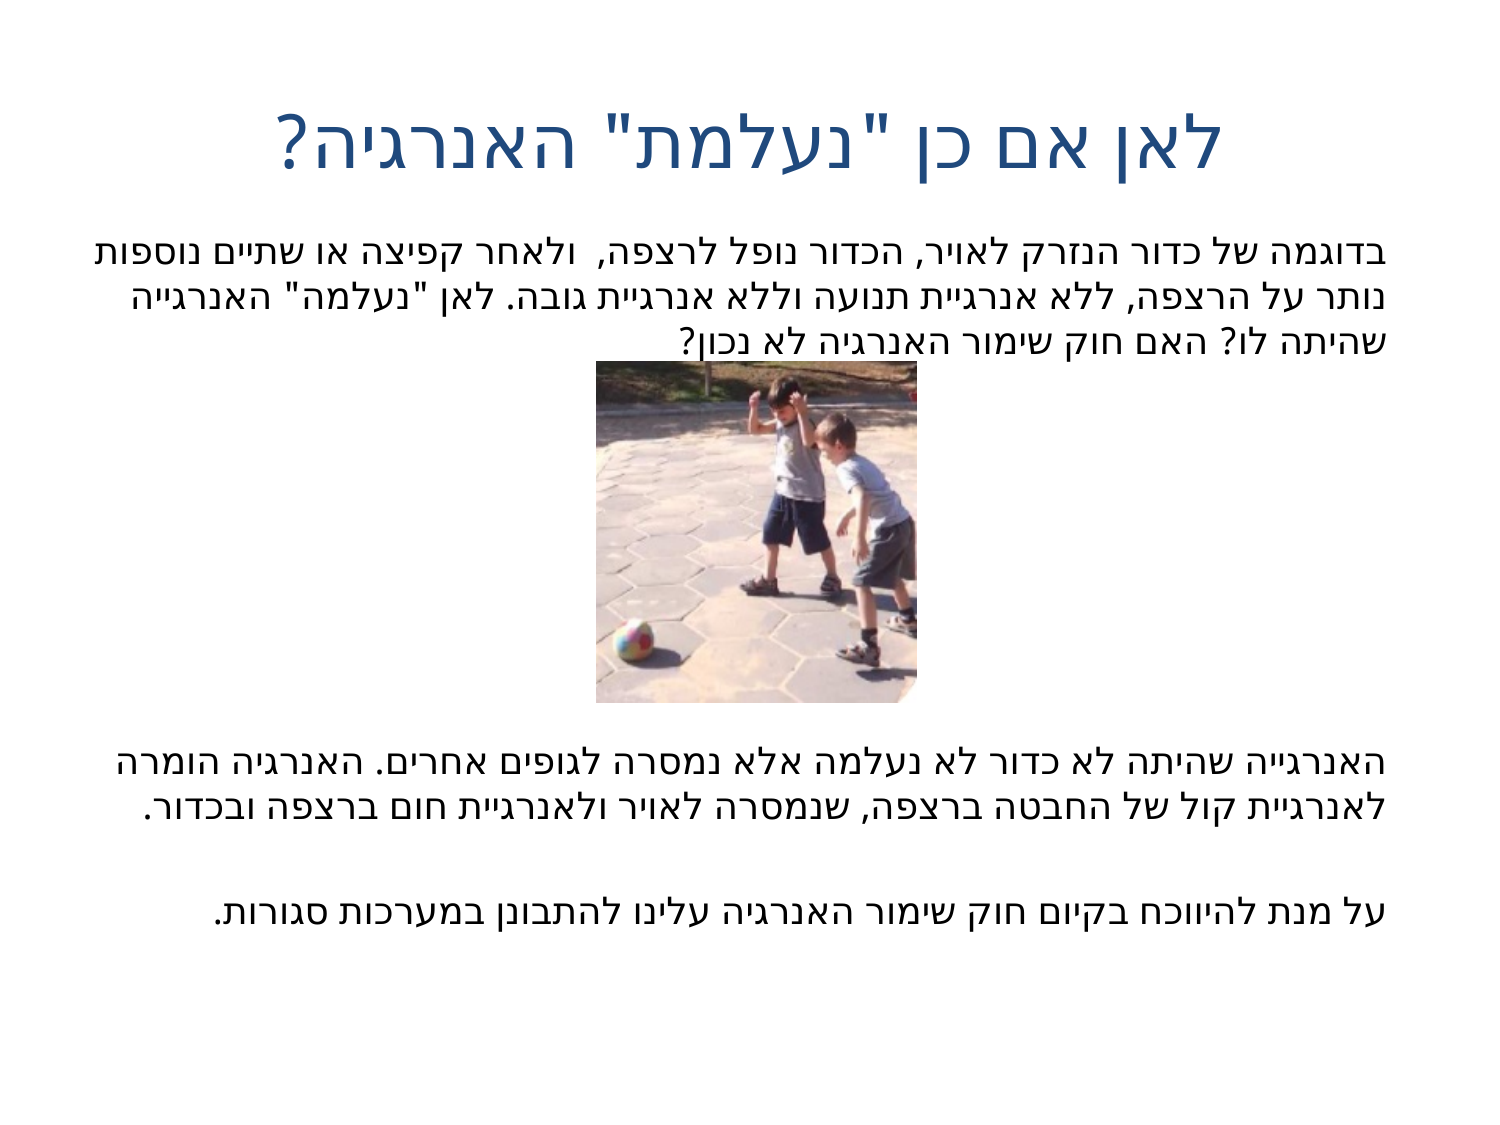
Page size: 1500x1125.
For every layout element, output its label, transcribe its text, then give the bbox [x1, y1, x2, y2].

list בדוגמה של כדור הנזרק לאויר, הכדור נופל לרצפה, ולאחר קפיצה או שתיים נוספות נותר על הרצפה, ללא אנרגיית תנועה וללא אנרגיית גובה. לאן "נעלמה" האנרגייה שהיתה לו? האם חוק שימור האנרגיה לא נכון? האנרגייה שהיתה לא כדור לא נעלמה אלא נמסרה לגופים אחרים. האנרגיה הומרה לאנרגיית קול של החבטה ברצפה, שנמסרה לאויר ולאנרגיית חום ברצפה ובכדור. על מנת להיווכח בקיום חוק שימור האנרגיה עלינו להתבונן במערכות סגורות. [53, 219, 1404, 1071]
picture [596, 361, 917, 703]
title לאן אם כן "נעלמת" האנרגיה? [75, 45, 1425, 233]
